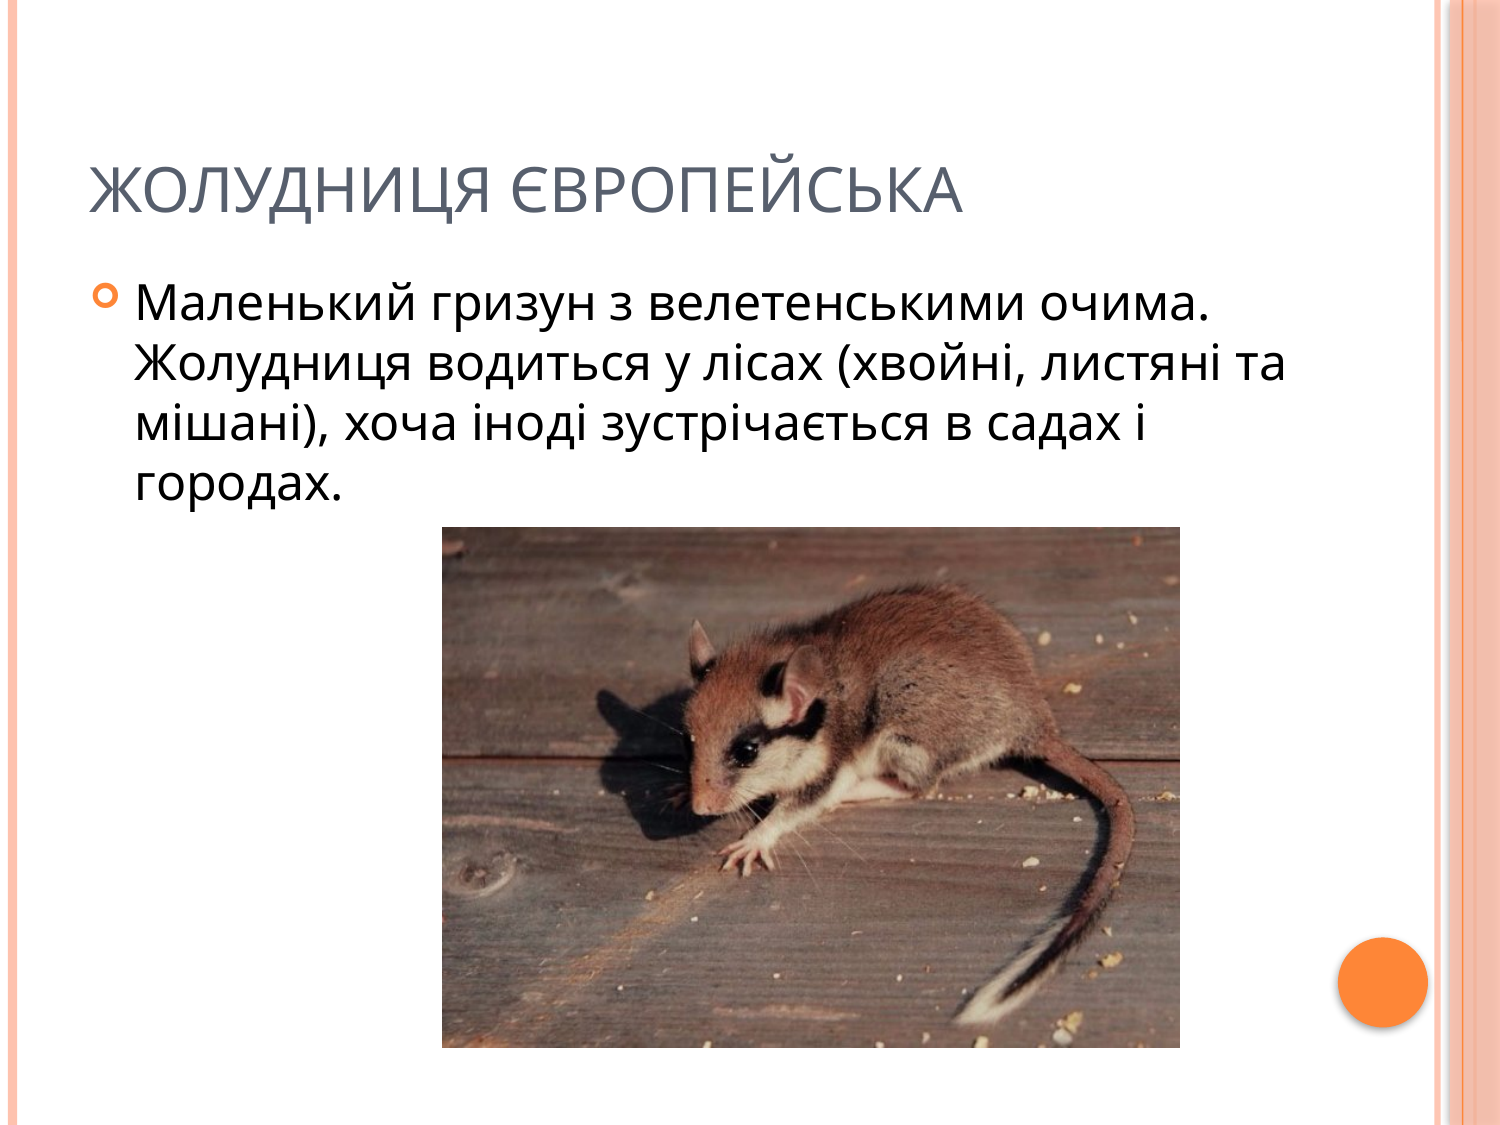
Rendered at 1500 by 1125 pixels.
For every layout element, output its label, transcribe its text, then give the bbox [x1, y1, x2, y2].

picture [442, 526, 1180, 1048]
list Маленький гризун з велетенськими очима. Жолудниця водиться у лісах (хвойні, листяні та мішані), хоча іноді зустрічається в садах і городах. [75, 262, 1341, 551]
title Жолудниця європейська [75, 45, 1300, 233]
